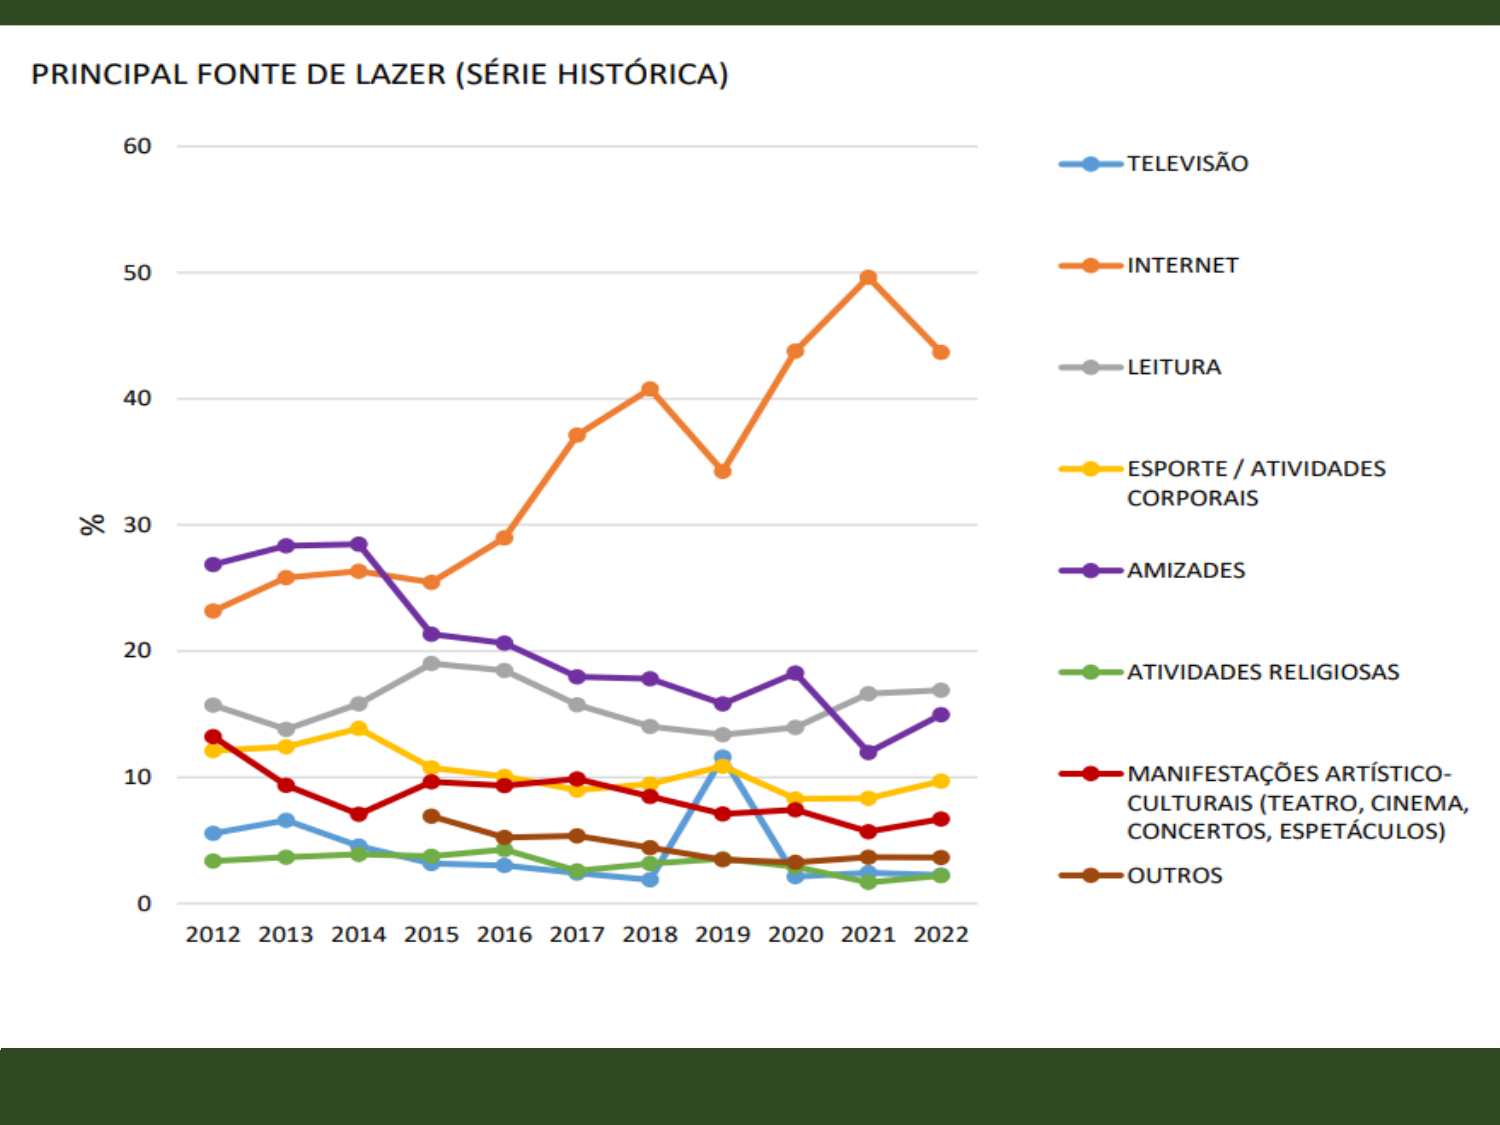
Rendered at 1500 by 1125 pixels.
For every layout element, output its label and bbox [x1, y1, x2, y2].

text_box [0, 1050, 1500, 1125]
picture [0, 26, 1500, 1050]
text_box [0, 0, 1500, 26]
